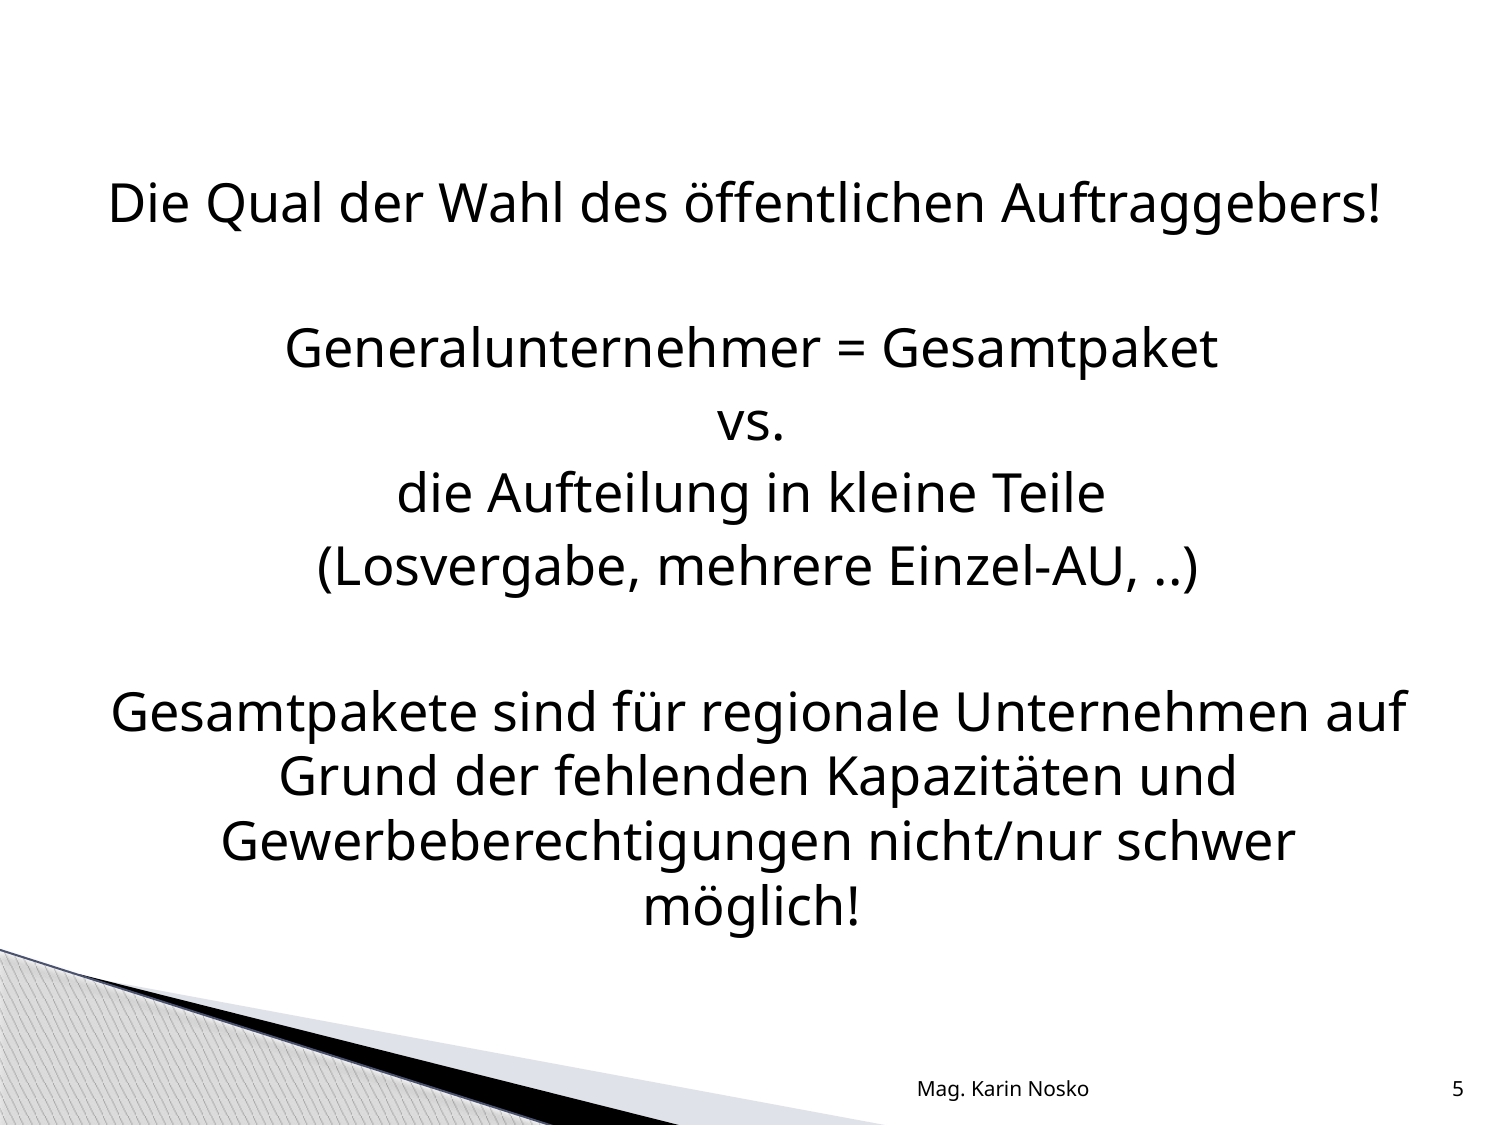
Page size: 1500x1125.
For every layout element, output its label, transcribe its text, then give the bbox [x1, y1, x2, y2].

slide_number 5 [1418, 1051, 1479, 1112]
list Die Qual der Wahl des öffentlichen Auftraggebers! Generalunternehmer = Gesamtpaket vs. die Aufteilung in kleine Teile (Losvergabe, mehrere Einzel-AU, ..) Gesamtpakete sind für regionale Unternehmen auf Grund der fehlenden Kapazitäten und Gewerbeberechtigungen nicht/nur schwer möglich! [75, 160, 1425, 986]
footer Mag. Karin Nosko [718, 1051, 1105, 1112]
